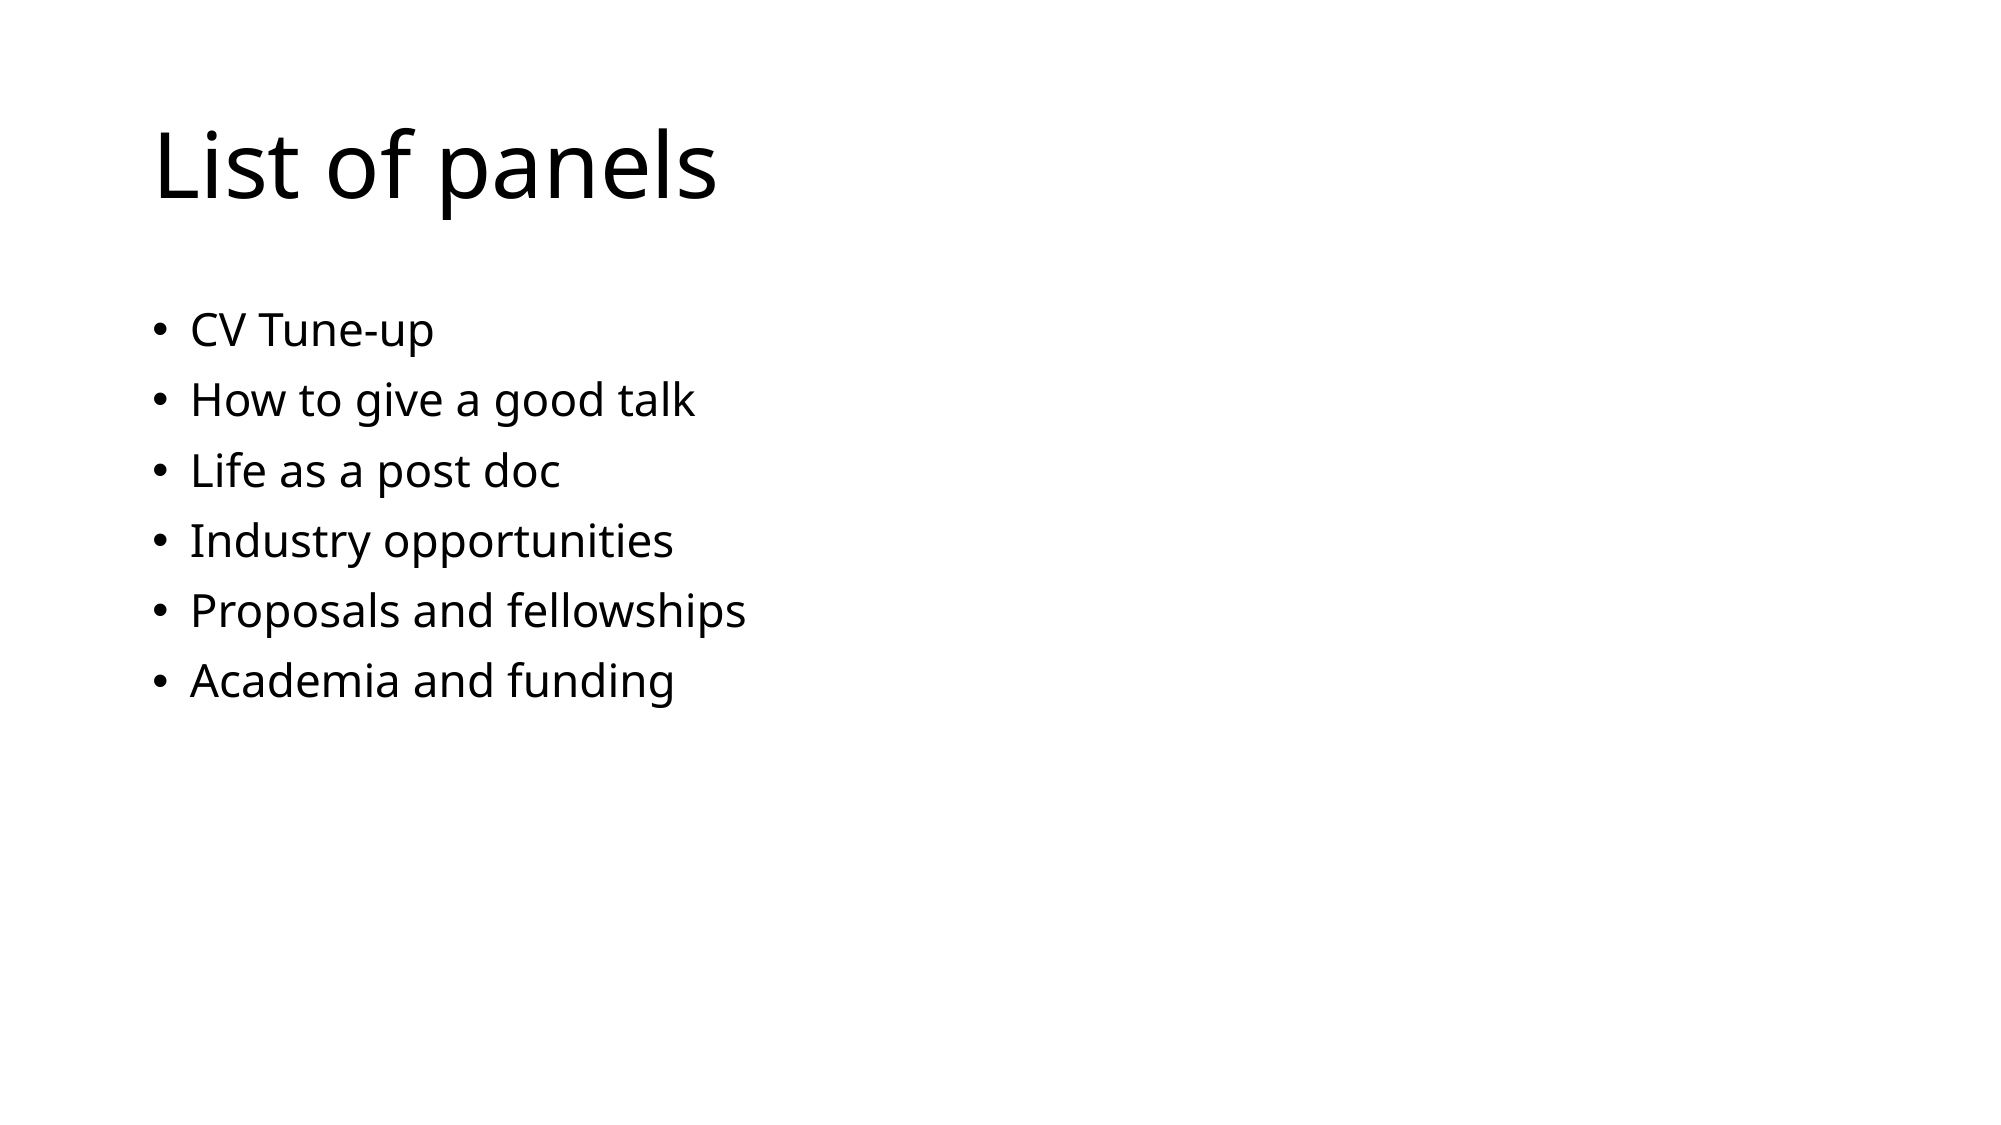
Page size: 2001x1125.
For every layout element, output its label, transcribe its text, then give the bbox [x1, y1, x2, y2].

list CV Tune-up How to give a good talk Life as a post doc Industry opportunities Proposals and fellowships Academia and funding [137, 299, 1863, 1014]
title List of panels [137, 59, 1863, 278]
